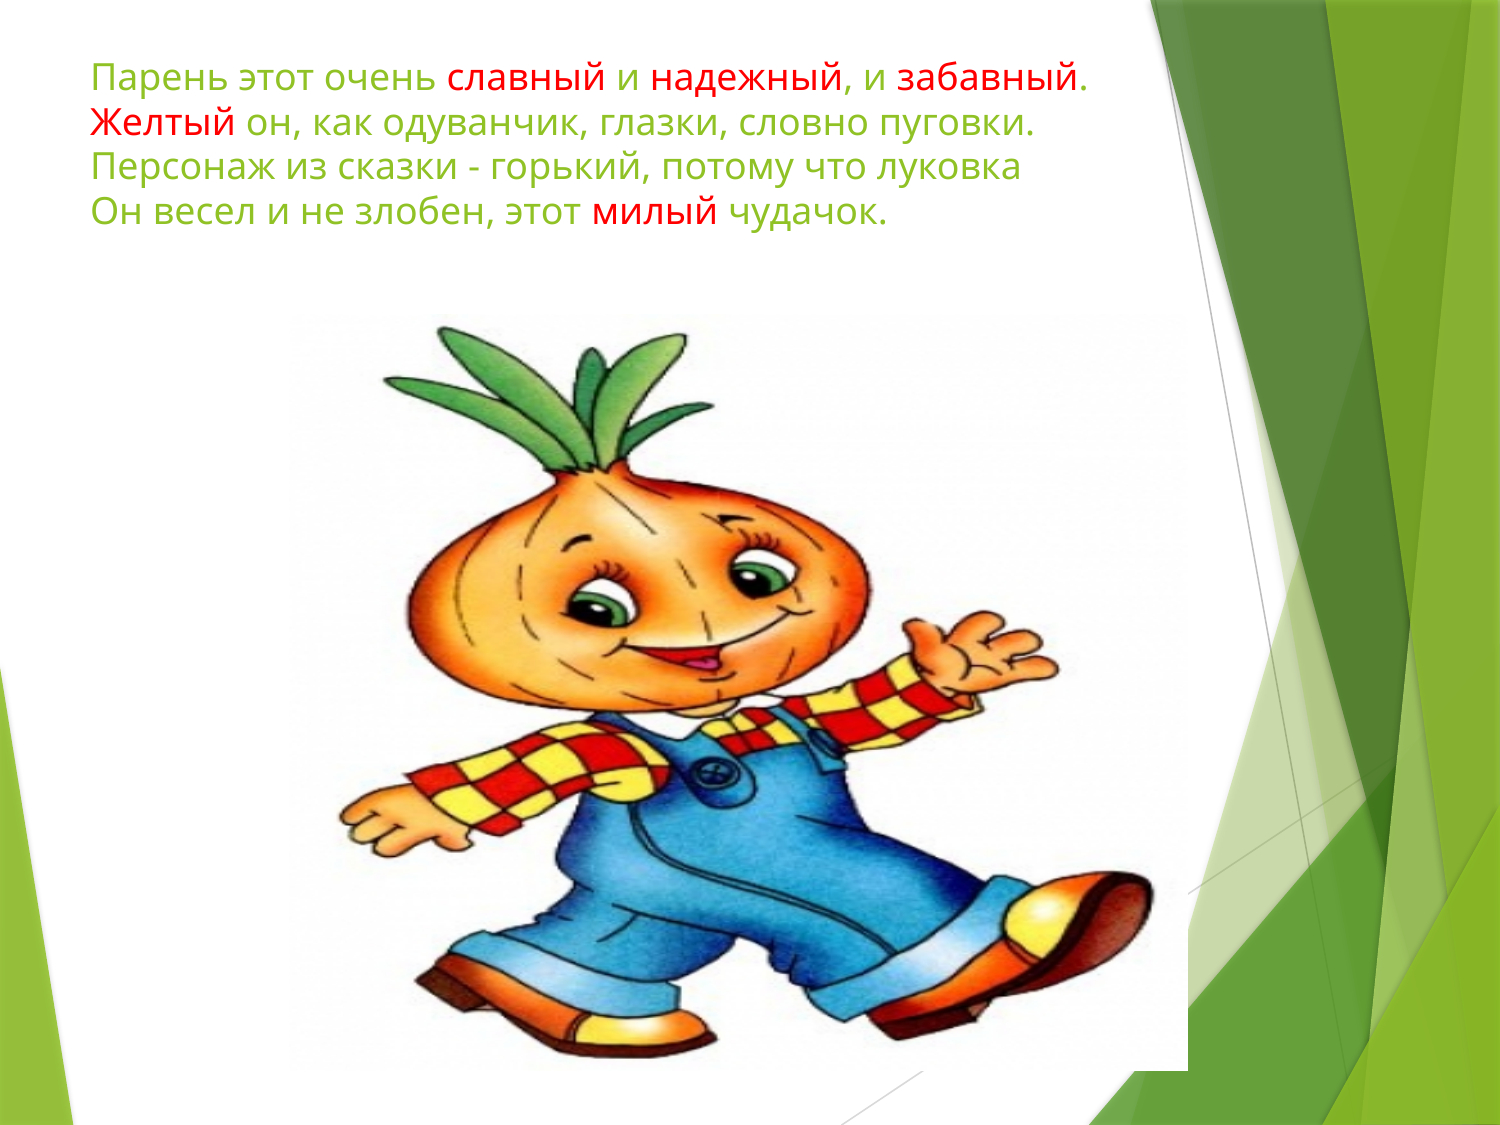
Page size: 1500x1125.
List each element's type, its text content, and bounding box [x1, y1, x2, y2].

title Парень этот очень славный и надежный, и забавный. Желтый он, как одуванчик, глазки, словно пуговки. Персонаж из сказки - горький, потому что луковка Он весел и не злобен, этот милый чудачок. [75, 45, 1412, 244]
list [288, 313, 1188, 1071]
